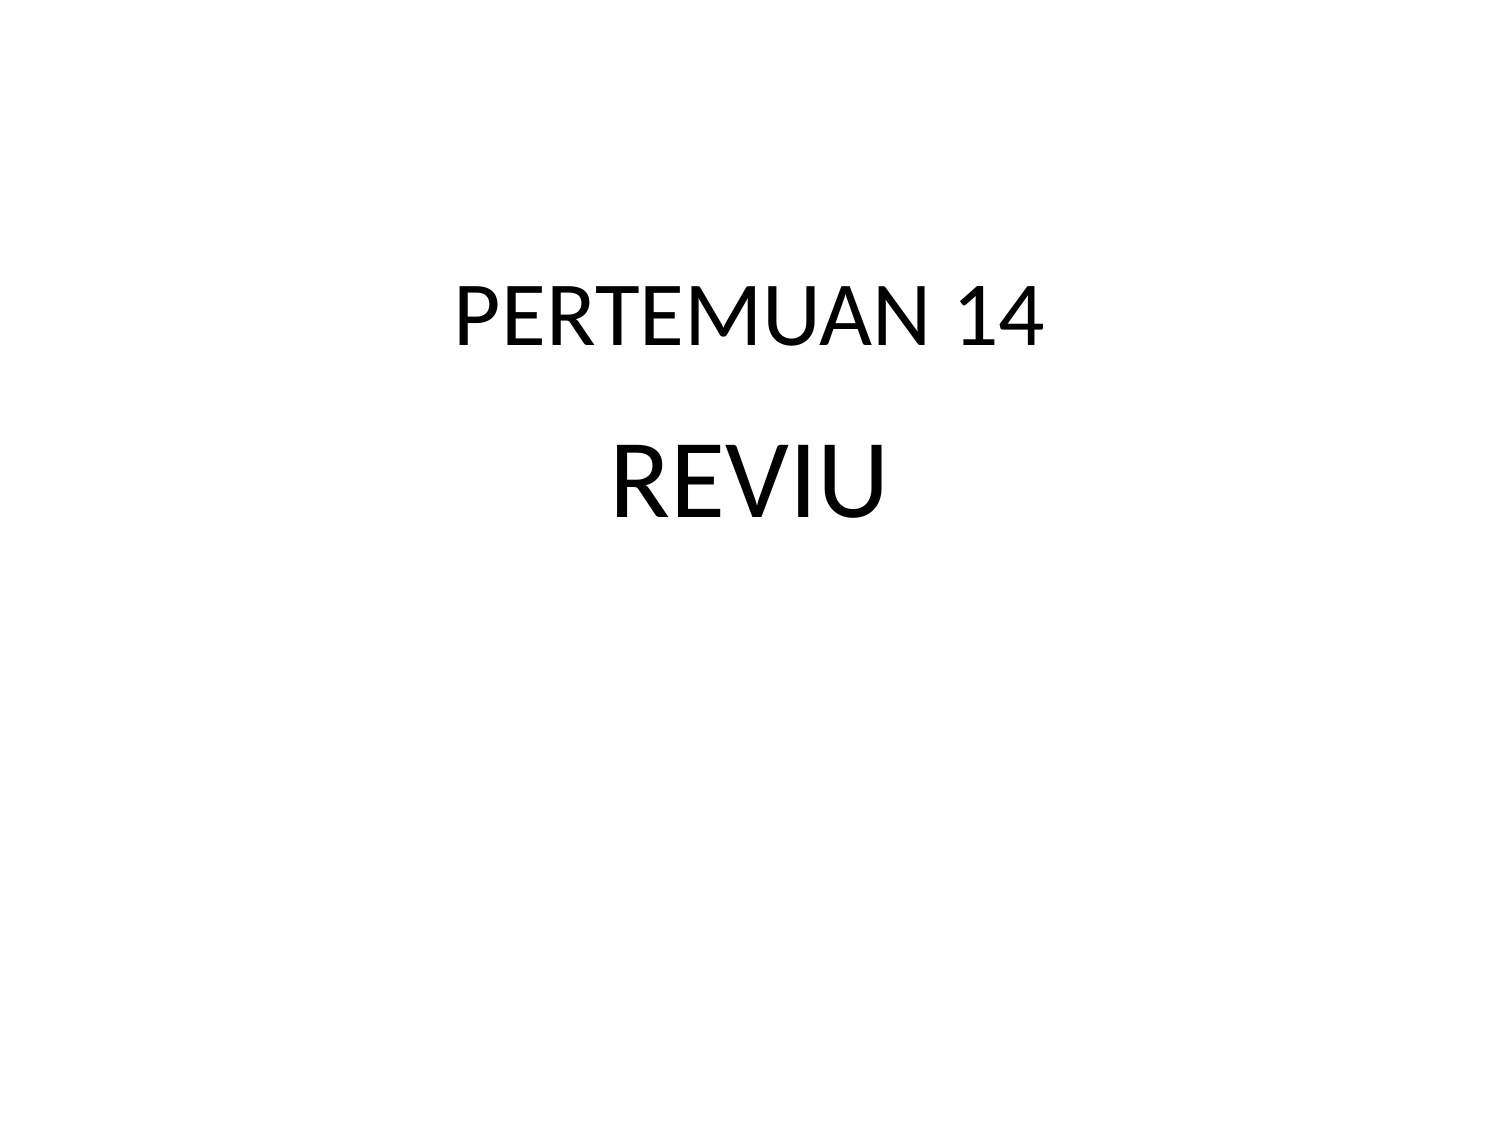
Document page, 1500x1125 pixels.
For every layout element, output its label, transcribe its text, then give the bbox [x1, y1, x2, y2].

subtitle REVIU [225, 397, 1275, 925]
title PERTEMUAN 14 [112, 160, 1388, 457]
